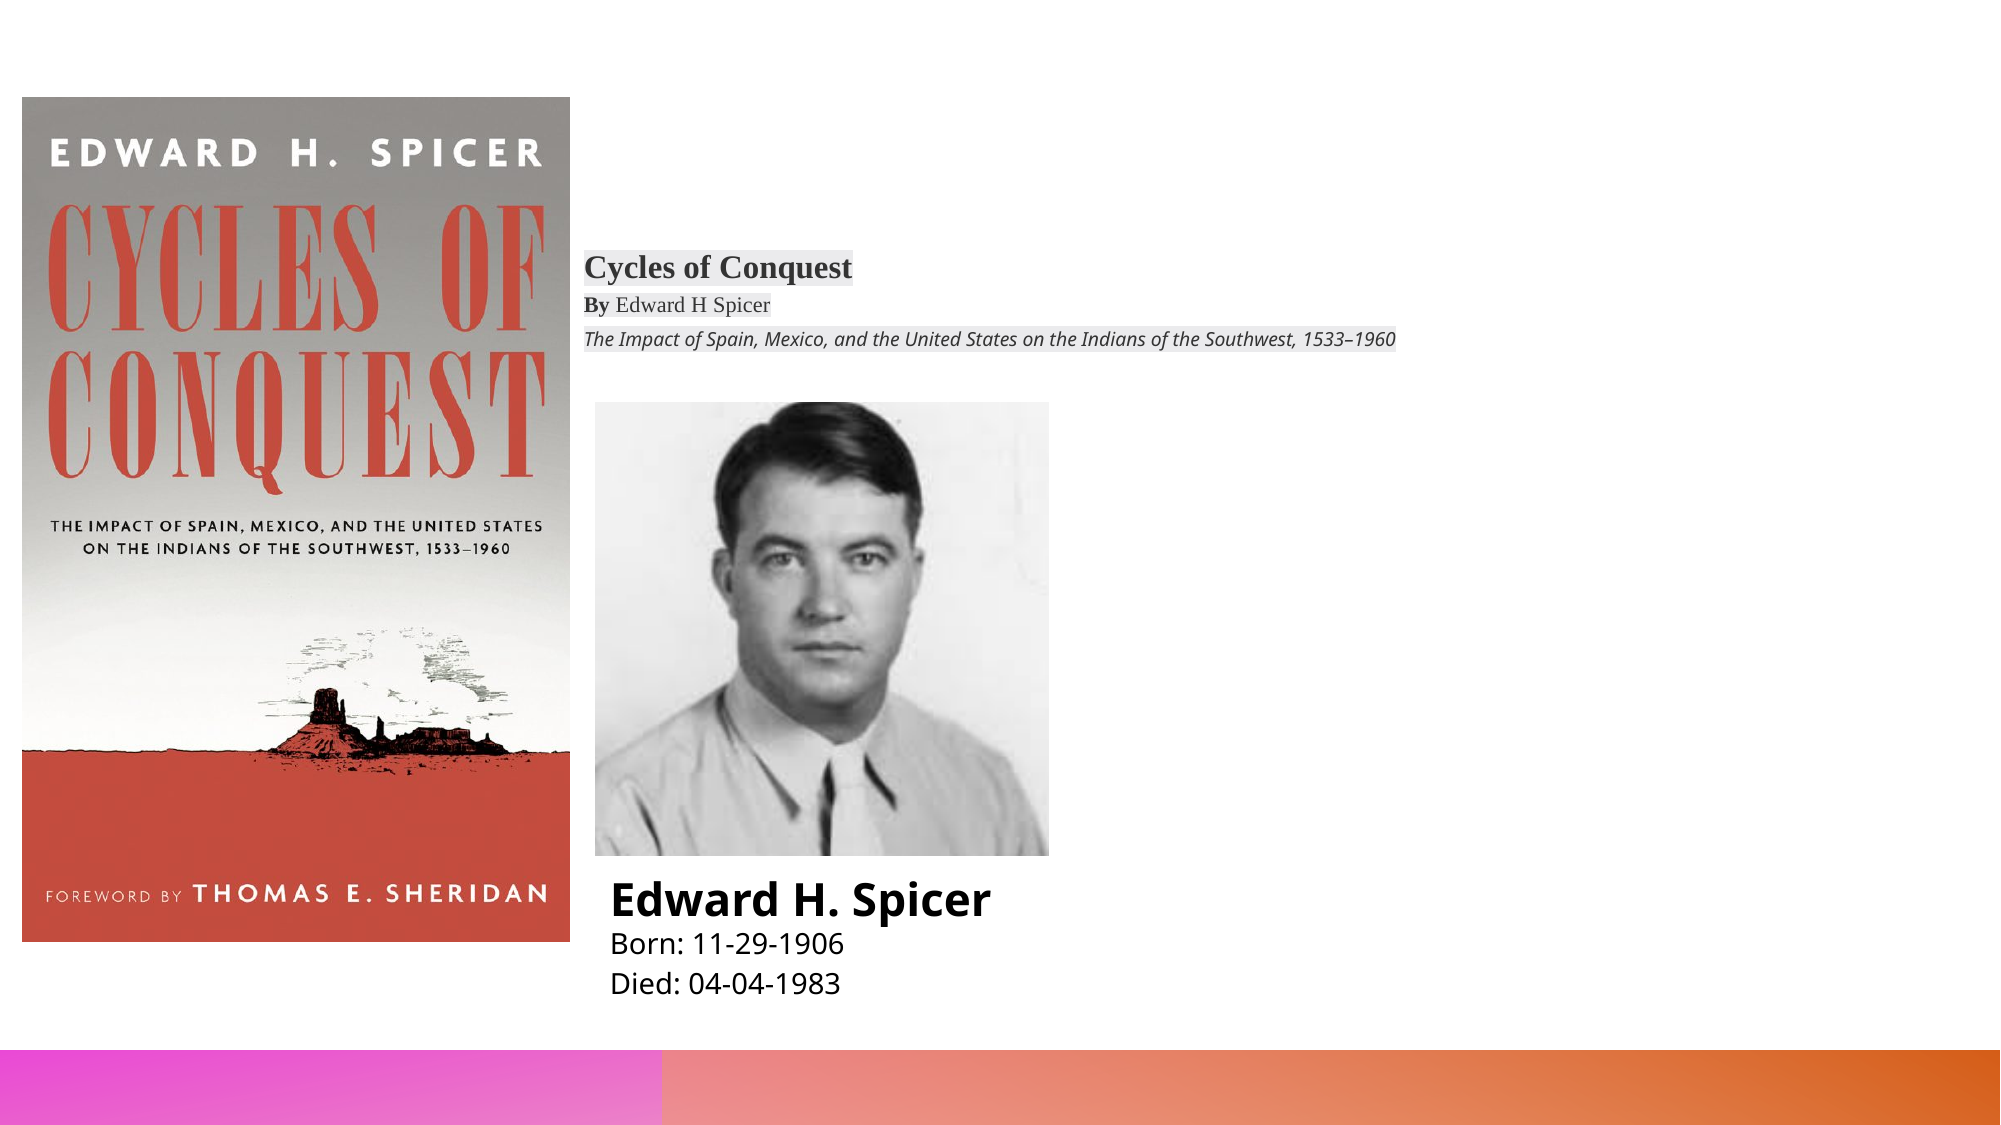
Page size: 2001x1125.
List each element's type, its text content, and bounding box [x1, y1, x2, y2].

picture [594, 401, 1049, 856]
picture [21, 97, 570, 943]
title Cycles of Conquest By Edward H Spicer The Impact of Spain, Mexico, and the United States on the Indians of the Southwest, 1533–1960 [583, 84, 1906, 353]
text_box Edward H. Spicer Born: 11-29-1906 Died: 04-04-1983 [595, 855, 1364, 1056]
